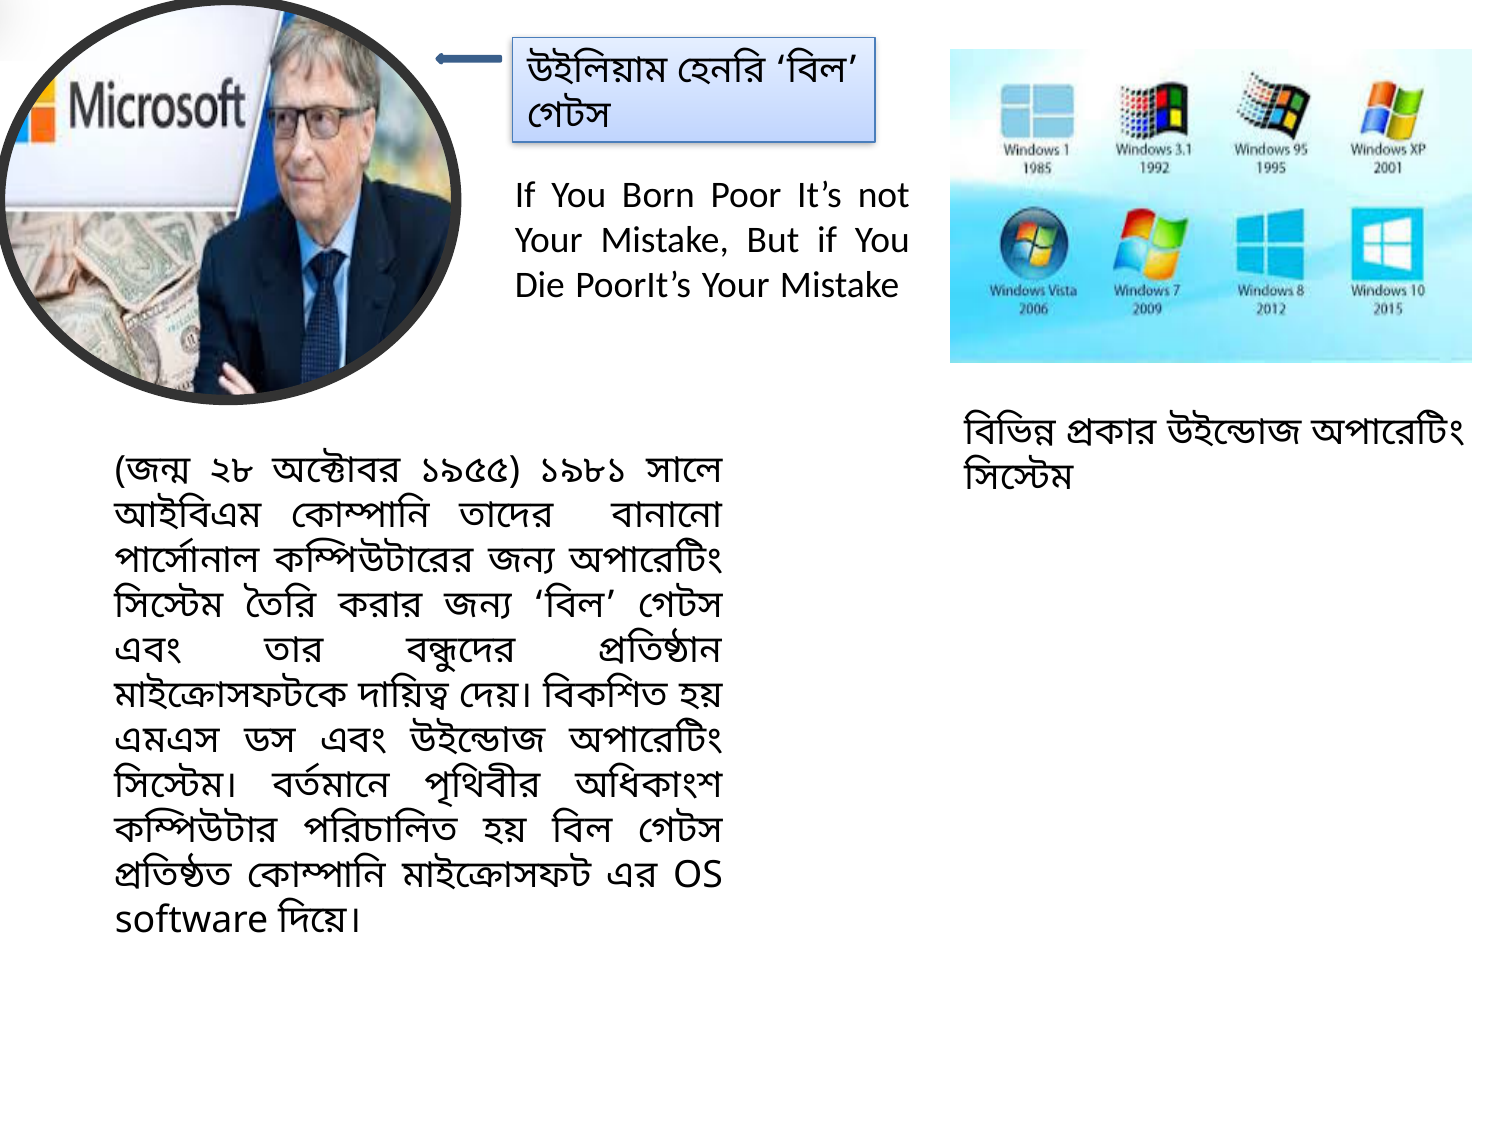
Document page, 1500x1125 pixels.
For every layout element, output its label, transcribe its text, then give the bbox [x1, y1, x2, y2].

picture [949, 49, 1473, 363]
text_box বিভিন্ন প্রকার উইন্ডোজ অপারেটিং সিস্টেম [950, 399, 1500, 505]
text_box If You Born Poor It’s not Your Mistake, But if You Die PoorIt’s Your Mistake [500, 162, 925, 313]
text_box উইলিয়াম হেনরি ‘বিল’ গেটস [512, 37, 876, 143]
picture [0, 0, 457, 401]
text_box [460, 54, 503, 63]
text_box (জন্ম ২৮ অক্টোবর ১৯৫৫) ১৯৮১ সালে আইবিএম কোম্পানি তাদের বানানো পার্সোনাল কম্পিউটারের জন্য অপারেটিং সিস্টেম তৈরি করার জন্য ‘বিল’ গেটস এবং তার বন্ধুদের প্রতিষ্ঠান মাইক্রোসফটকে দায়িত্ব দেয়। বিকশিত হয় এমএস ডস এবং উইন্ডোজ অপারেটিং সিস্টেম। বর্তমানে পৃথিবীর অধিকাংশ কম্পিউটার পরিচালিত হয় বিল গেটস প্রতিষ্ঠত কোম্পানি মাইক্রোসফট এর OS software দিয়ে। [99, 437, 738, 948]
